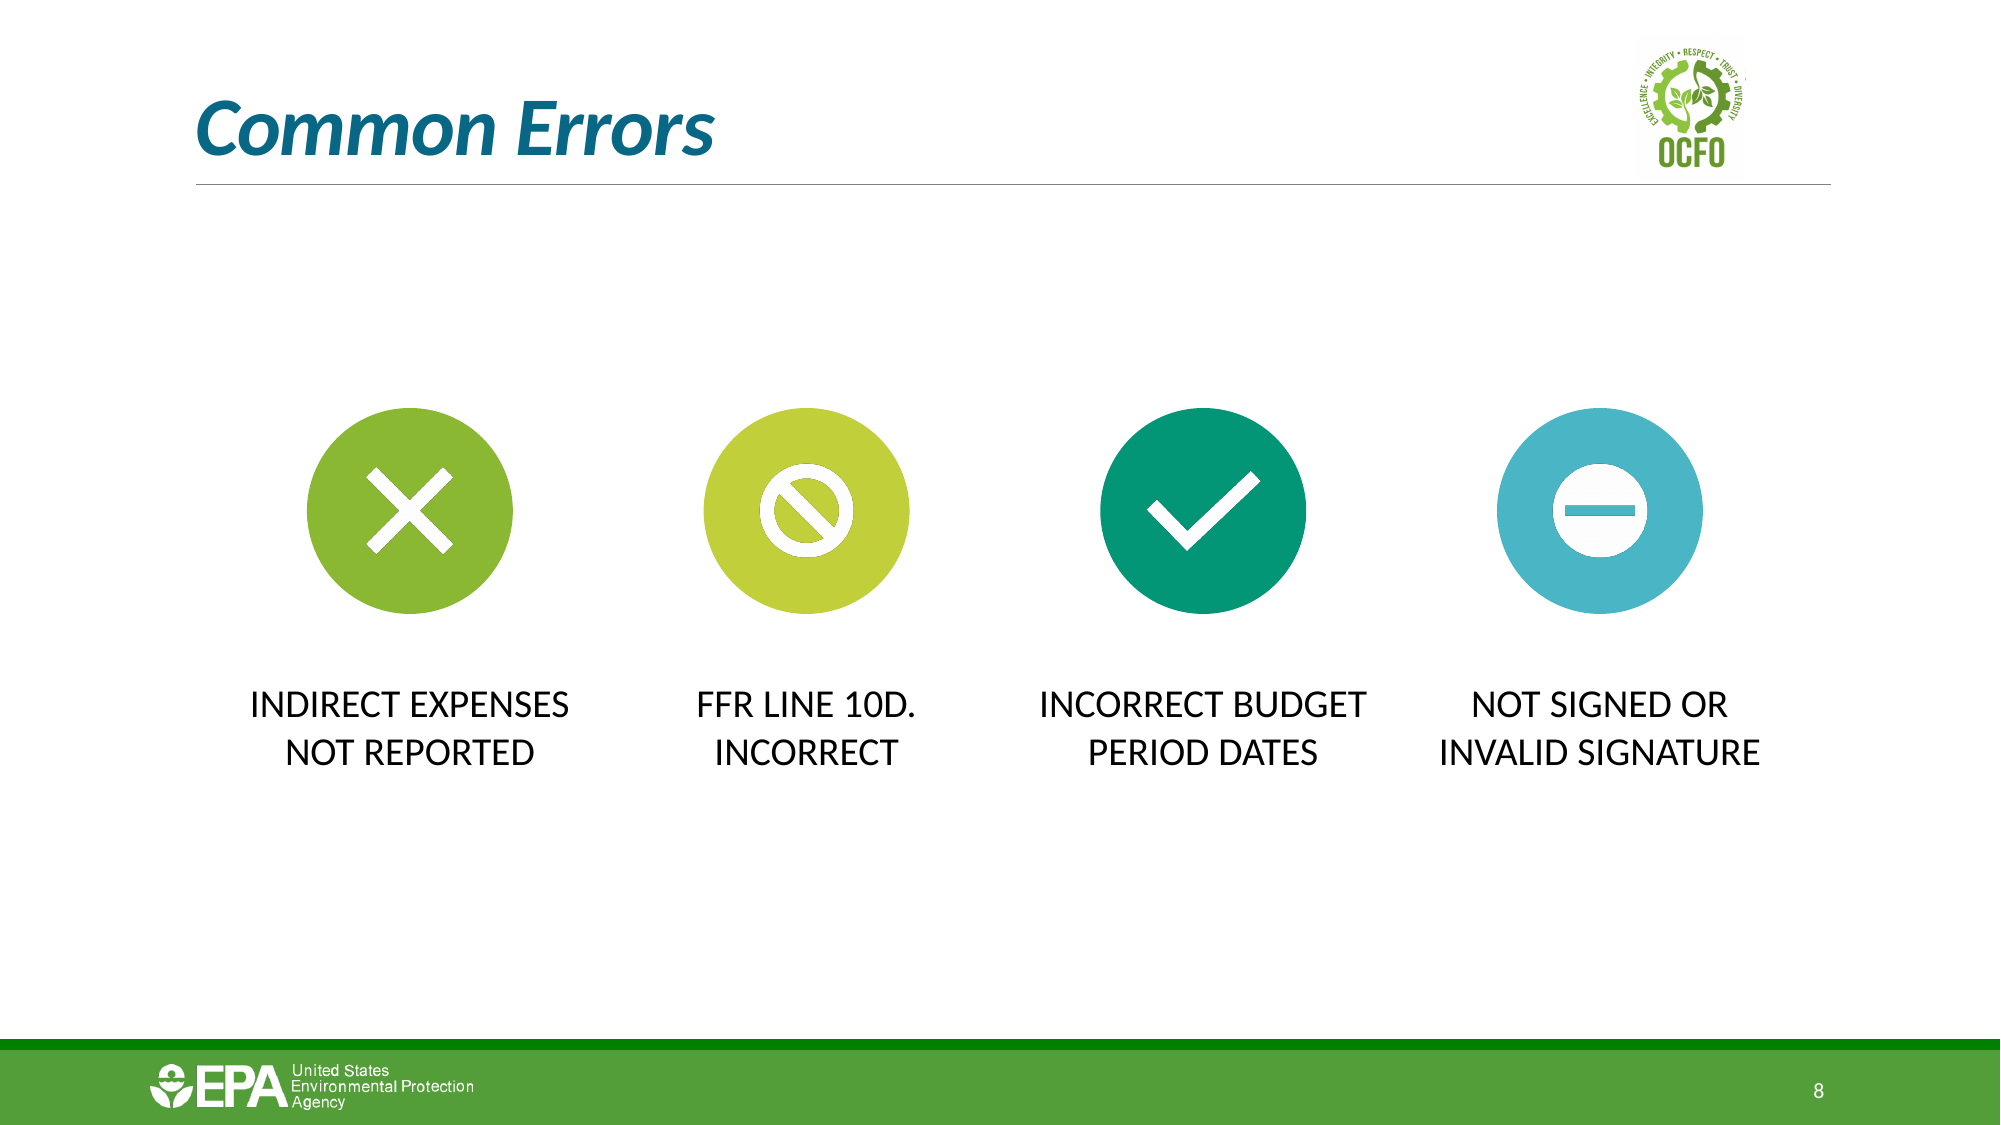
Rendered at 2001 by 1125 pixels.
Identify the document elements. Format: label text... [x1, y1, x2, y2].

slide_number 8 [1624, 1059, 1840, 1120]
title Common Errors [180, 29, 1830, 180]
picture [150, 1064, 473, 1110]
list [179, 209, 1831, 995]
